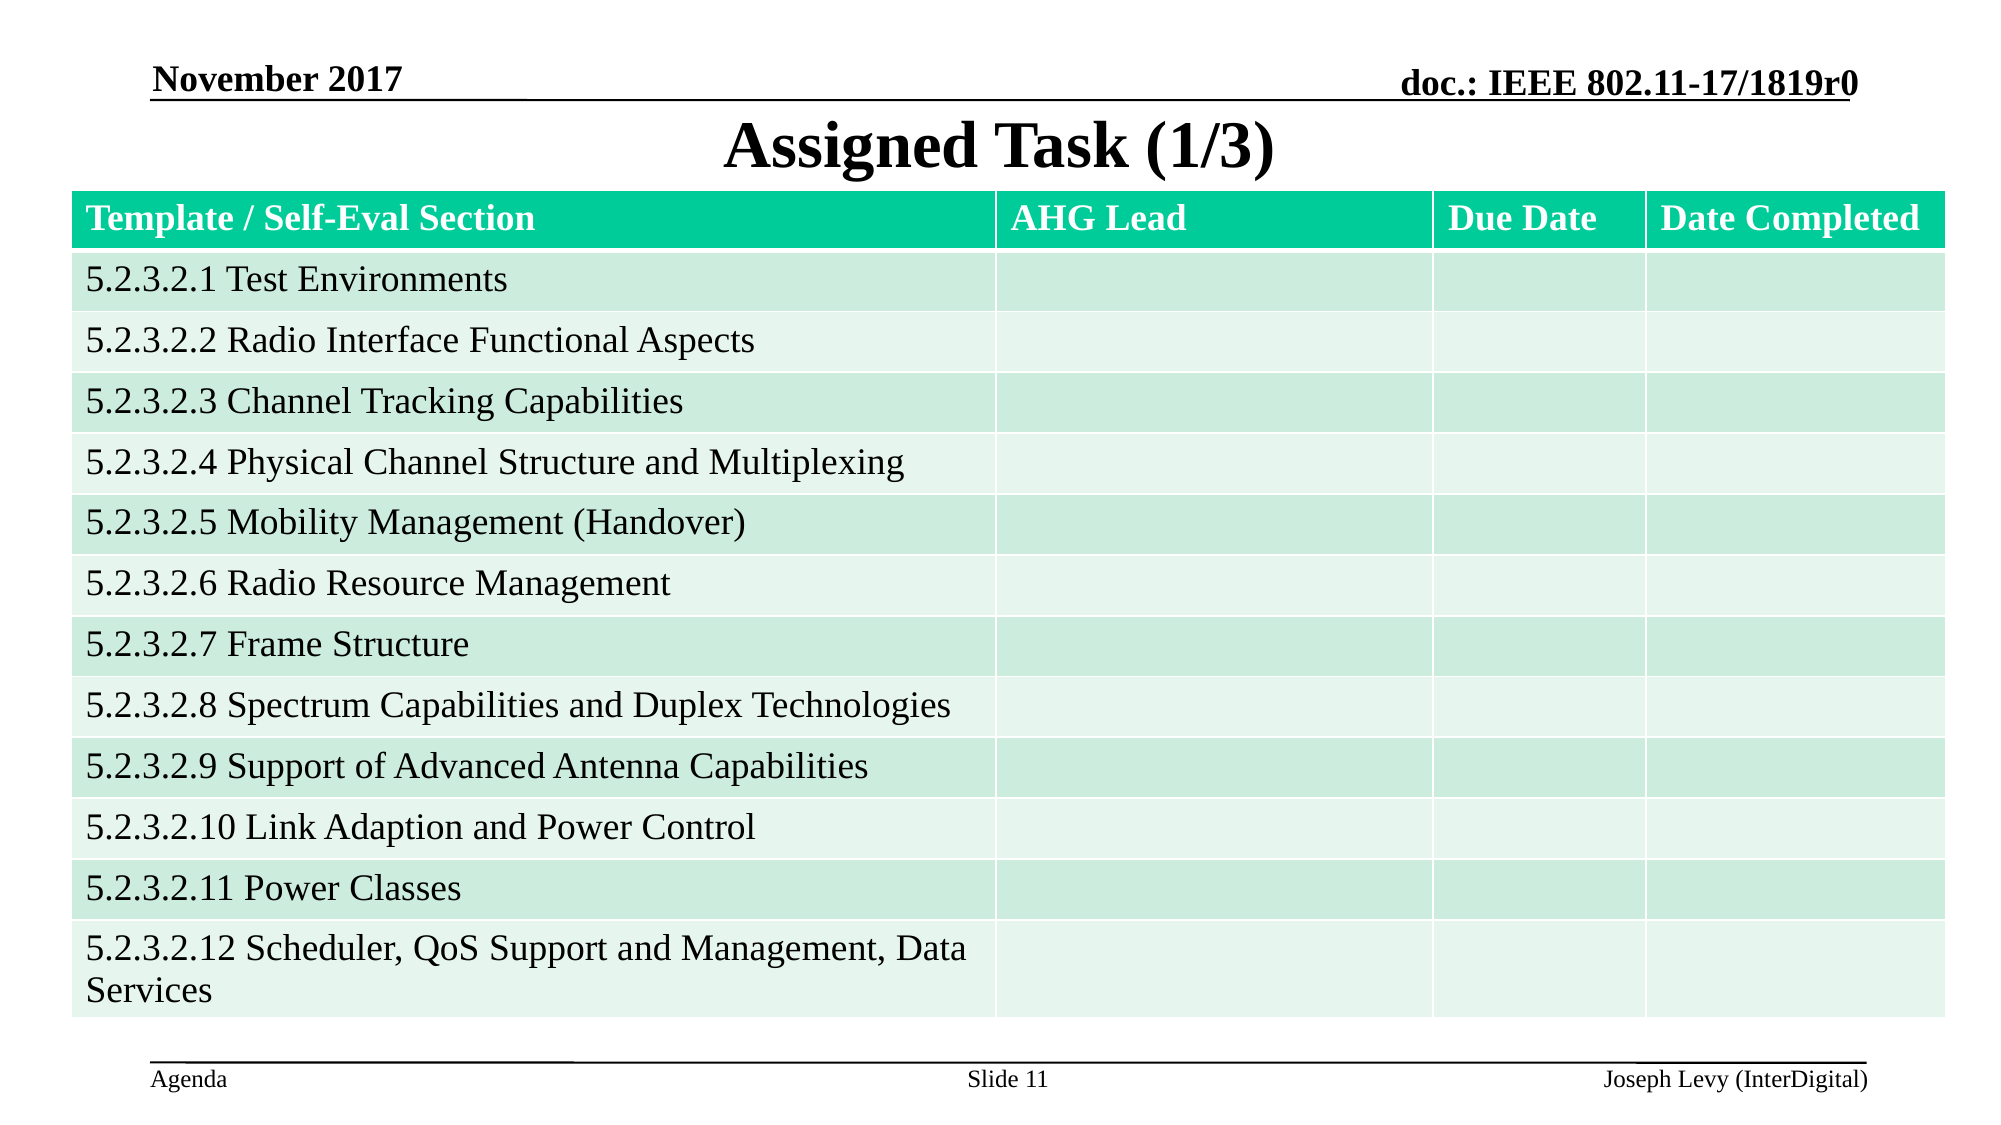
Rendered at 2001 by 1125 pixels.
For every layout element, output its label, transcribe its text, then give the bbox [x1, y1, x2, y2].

table_cell [1434, 556, 1645, 615]
table_cell [997, 617, 1432, 676]
table_cell [1434, 253, 1645, 311]
table_cell [997, 253, 1432, 311]
table_cell [997, 860, 1432, 919]
table_cell [997, 921, 1432, 1017]
table_cell [997, 677, 1432, 736]
table_cell 5.2.3.2.6 Radio Resource Management [72, 556, 995, 615]
table_cell [1647, 495, 1945, 554]
table_cell 5.2.3.2.4 Physical Channel Structure and Multiplexing [72, 434, 995, 493]
table_cell 5.2.3.2.5 Mobility Management (Handover) [72, 495, 995, 554]
table_cell [1647, 677, 1945, 736]
table_cell [997, 312, 1432, 371]
table_cell 5.2.3.2.2 Radio Interface Functional Aspects [72, 312, 995, 371]
table_cell [1647, 617, 1945, 676]
table_cell [997, 495, 1432, 554]
table_cell 5.2.3.2.8 Spectrum Capabilities and Duplex Technologies [72, 677, 995, 736]
table_cell [1434, 495, 1645, 554]
slide_number Slide 11 [950, 1061, 1067, 1123]
table_cell [1647, 738, 1945, 797]
table_cell [1434, 738, 1645, 797]
table_cell [1647, 373, 1945, 432]
footer Joseph Levy (InterDigital) [1171, 1061, 1869, 1093]
table_cell [1434, 677, 1645, 736]
table_header Template / Self-Eval Section [72, 191, 995, 248]
table_cell 5.2.3.2.12 Scheduler, QoS Support and Management, Data Services [72, 921, 995, 1017]
table_cell [1647, 860, 1945, 919]
table_cell [1434, 434, 1645, 493]
table_cell [997, 799, 1432, 858]
table_cell [997, 738, 1432, 797]
table_cell [1647, 253, 1945, 311]
table_cell [1434, 312, 1645, 371]
table_cell 5.2.3.2.10 Link Adaption and Power Control [72, 799, 995, 858]
table_cell [997, 373, 1432, 432]
table_cell 5.2.3.2.7 Frame Structure [72, 617, 995, 676]
table_cell [1434, 617, 1645, 676]
table_cell [1647, 434, 1945, 493]
table_cell [997, 434, 1432, 493]
table_cell 5.2.3.2.1 Test Environments [72, 253, 995, 311]
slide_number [152, 54, 563, 100]
table_header AHG Lead [997, 191, 1432, 248]
table_cell [1434, 860, 1645, 919]
table_cell [1434, 921, 1645, 1017]
table_cell [1434, 799, 1645, 858]
table_cell 5.2.3.2.11 Power Classes [72, 860, 995, 919]
table_cell [1647, 556, 1945, 615]
table_cell 5.2.3.2.3 Channel Tracking Capabilities [72, 373, 995, 432]
table_cell [1647, 799, 1945, 858]
table_cell [1434, 373, 1645, 432]
table_cell [1647, 312, 1945, 371]
table_cell [997, 556, 1432, 615]
table_header Due Date [1434, 191, 1645, 248]
table_cell [1647, 921, 1945, 1017]
table_cell 5.2.3.2.9 Support of Advanced Antenna Capabilities [72, 738, 995, 797]
table_header Date Completed [1647, 191, 1945, 248]
title Assigned Task (1/3) [149, 112, 1850, 171]
